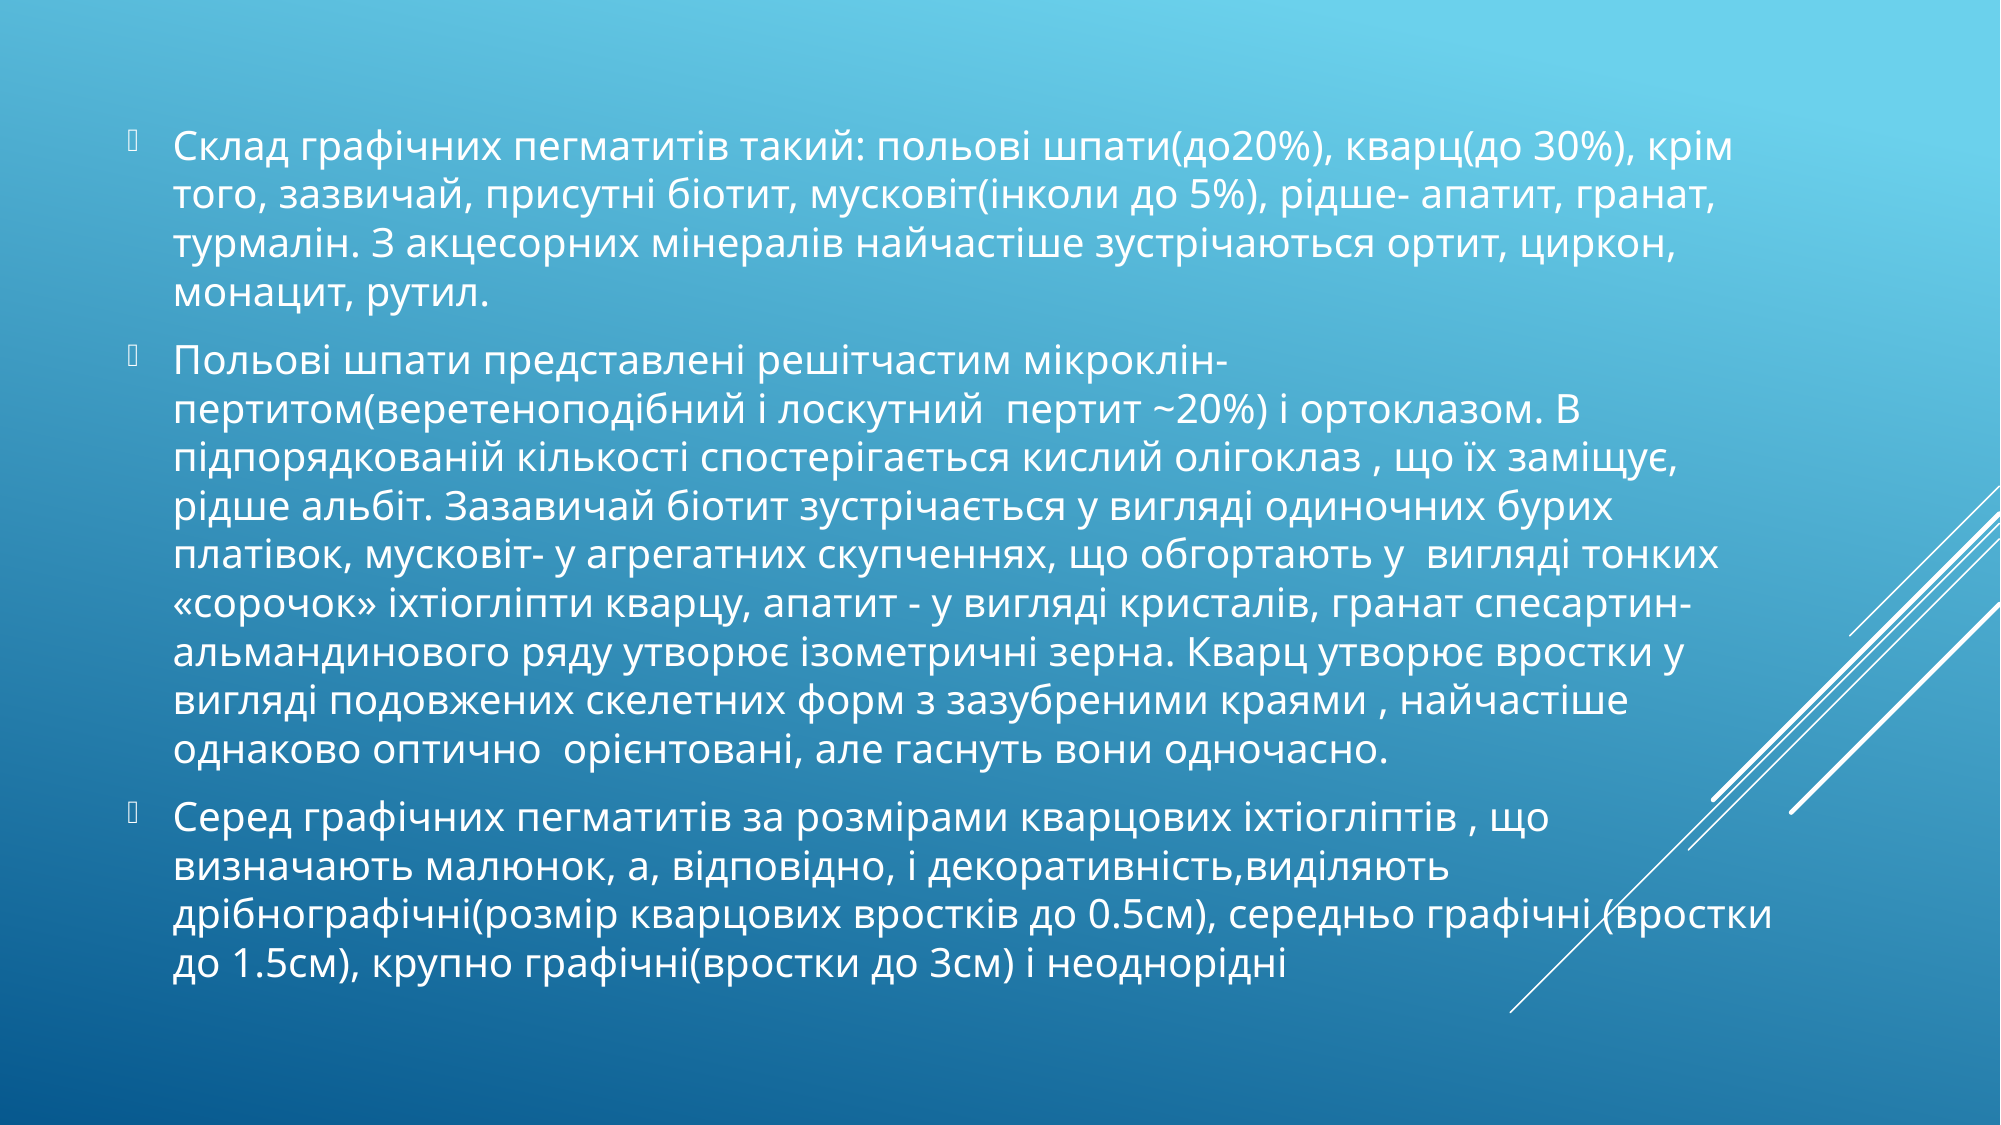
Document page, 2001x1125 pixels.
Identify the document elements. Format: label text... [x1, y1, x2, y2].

list Склад графічних пегматитів такий: польові шпати(до20%), кварц(до 30%), крім того, зазвичай, присутні біотит, мусковіт(інколи до 5%), рідше- апатит, гранат, турмалін. З акцесорних мінералів найчастіше зустрічаються ортит, циркон, монацит, рутил. Польові шпати представлені решітчастим мікроклін-пертитом(веретеноподібний і лоскутний пертит ~20%) і ортоклазом. В підпорядкованій кількості спостерігається кислий олігоклаз , що їх заміщує, рідше альбіт. Зазавичай біотит зустрічається у вигляді одиночних бурих платівок, мусковіт- у агрегатних скупченнях, що обгортають у вигляді тонких «сорочок» іхтіогліпти кварцу, апатит - у вигляді кристалів, гранат спесартин-альмандинового ряду утворює ізометричні зерна. Кварц утворює вростки у вигляді подовжених скелетних форм з зазубреними краями , найчастіше однаково оптично орієнтовані, але гаснуть вони одночасно. Серед графічних пегматитів за розмірами кварцових іхтіогліптів , що визначають малюнок, а, відповідно, і декоративність,виділяють дрібнографічні(розмір кварцових вростків до 0.5см), середньо графічні (вростки до 1.5см), крупно графічні(вростки до 3см) і неоднорідні [112, 112, 1799, 995]
